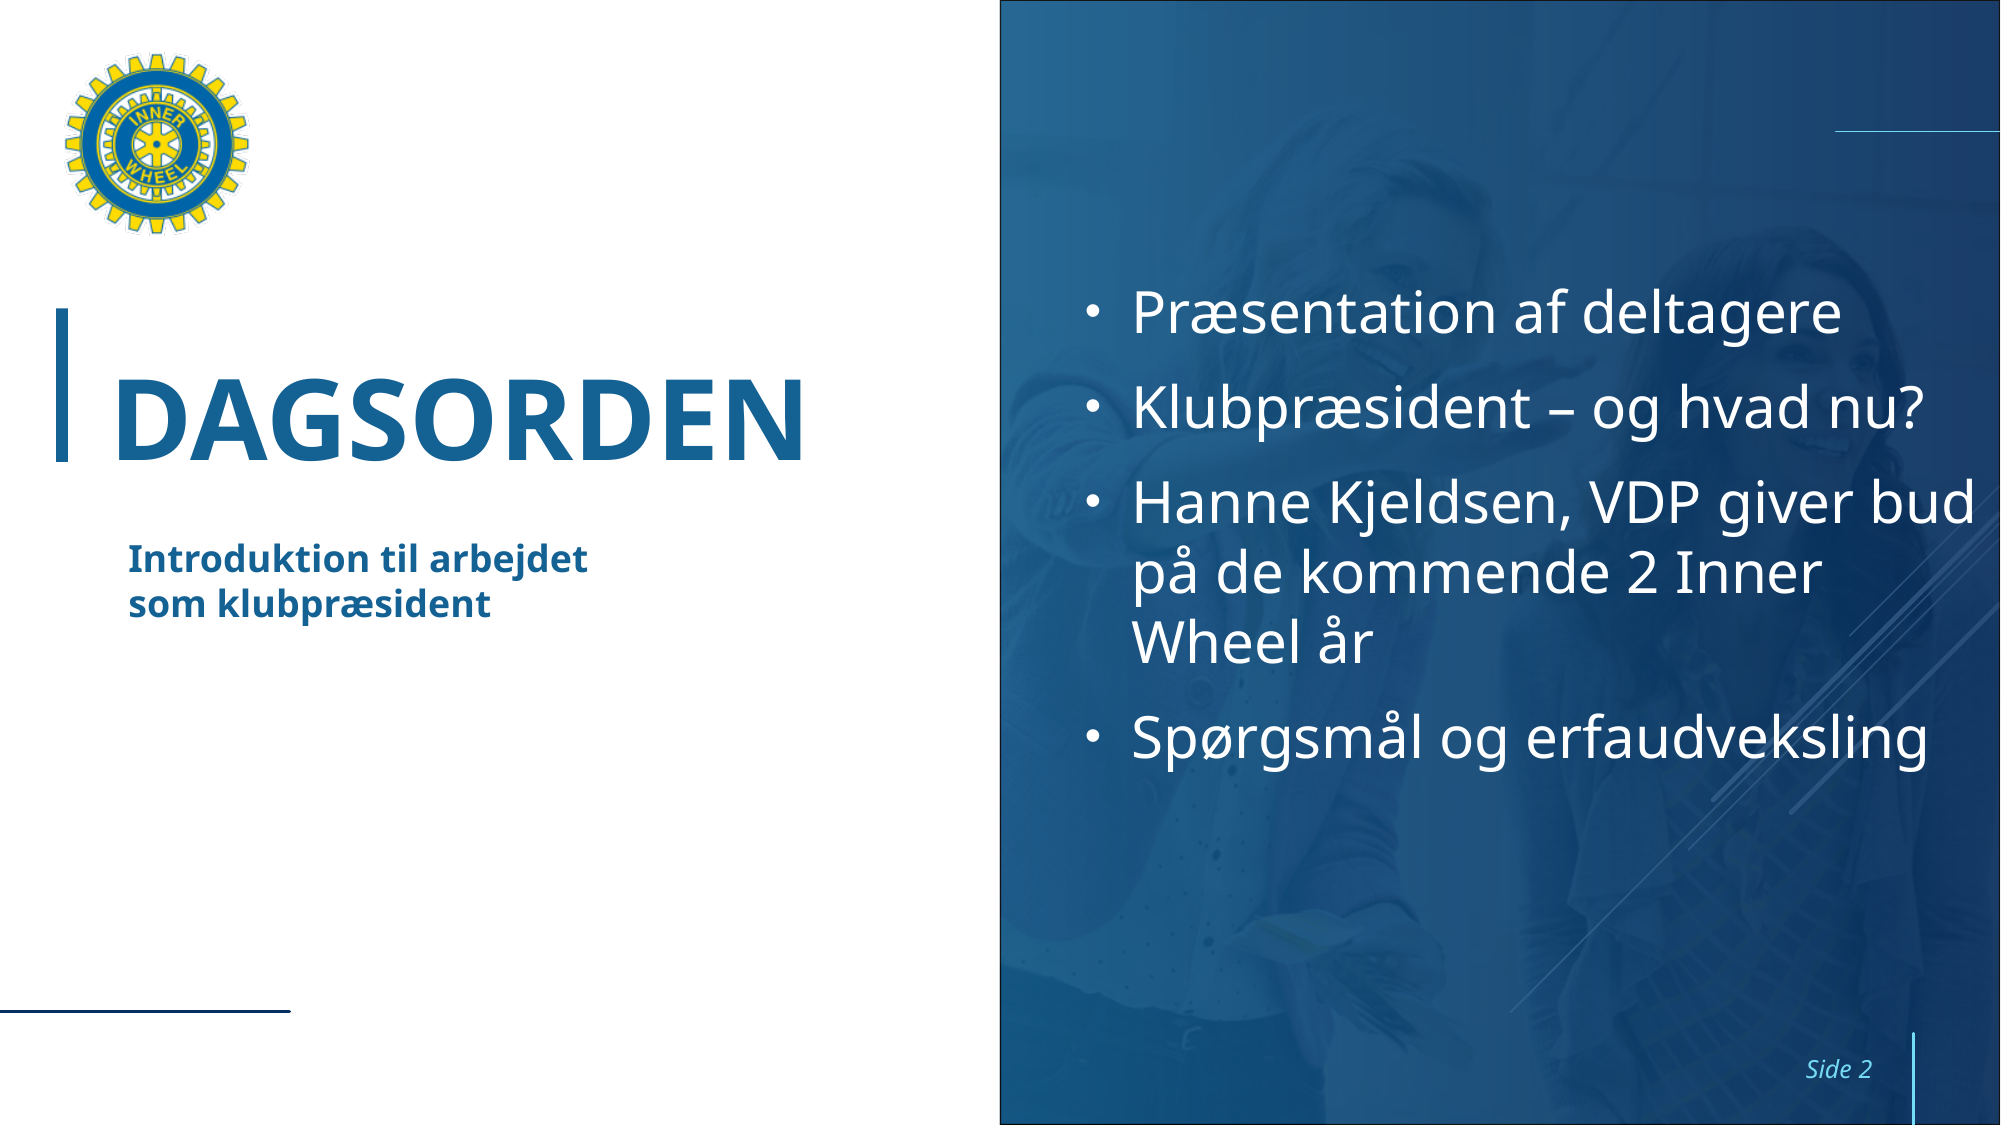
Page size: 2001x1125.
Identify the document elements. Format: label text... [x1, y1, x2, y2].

list Præsentation af deltagere Klubpræsident – og hvad nu? Hanne Kjeldsen, VDP giver bud på de kommende 2 Inner Wheel år Spørgsmål og erfaudveksling [1069, 131, 2000, 916]
title Dagsorden [94, 289, 834, 542]
subtitle Introduktion til arbejdet som klubpræsident [113, 523, 794, 637]
picture [0, 0, 999, 1125]
slide_number Side 2 [1700, 985, 1888, 1096]
